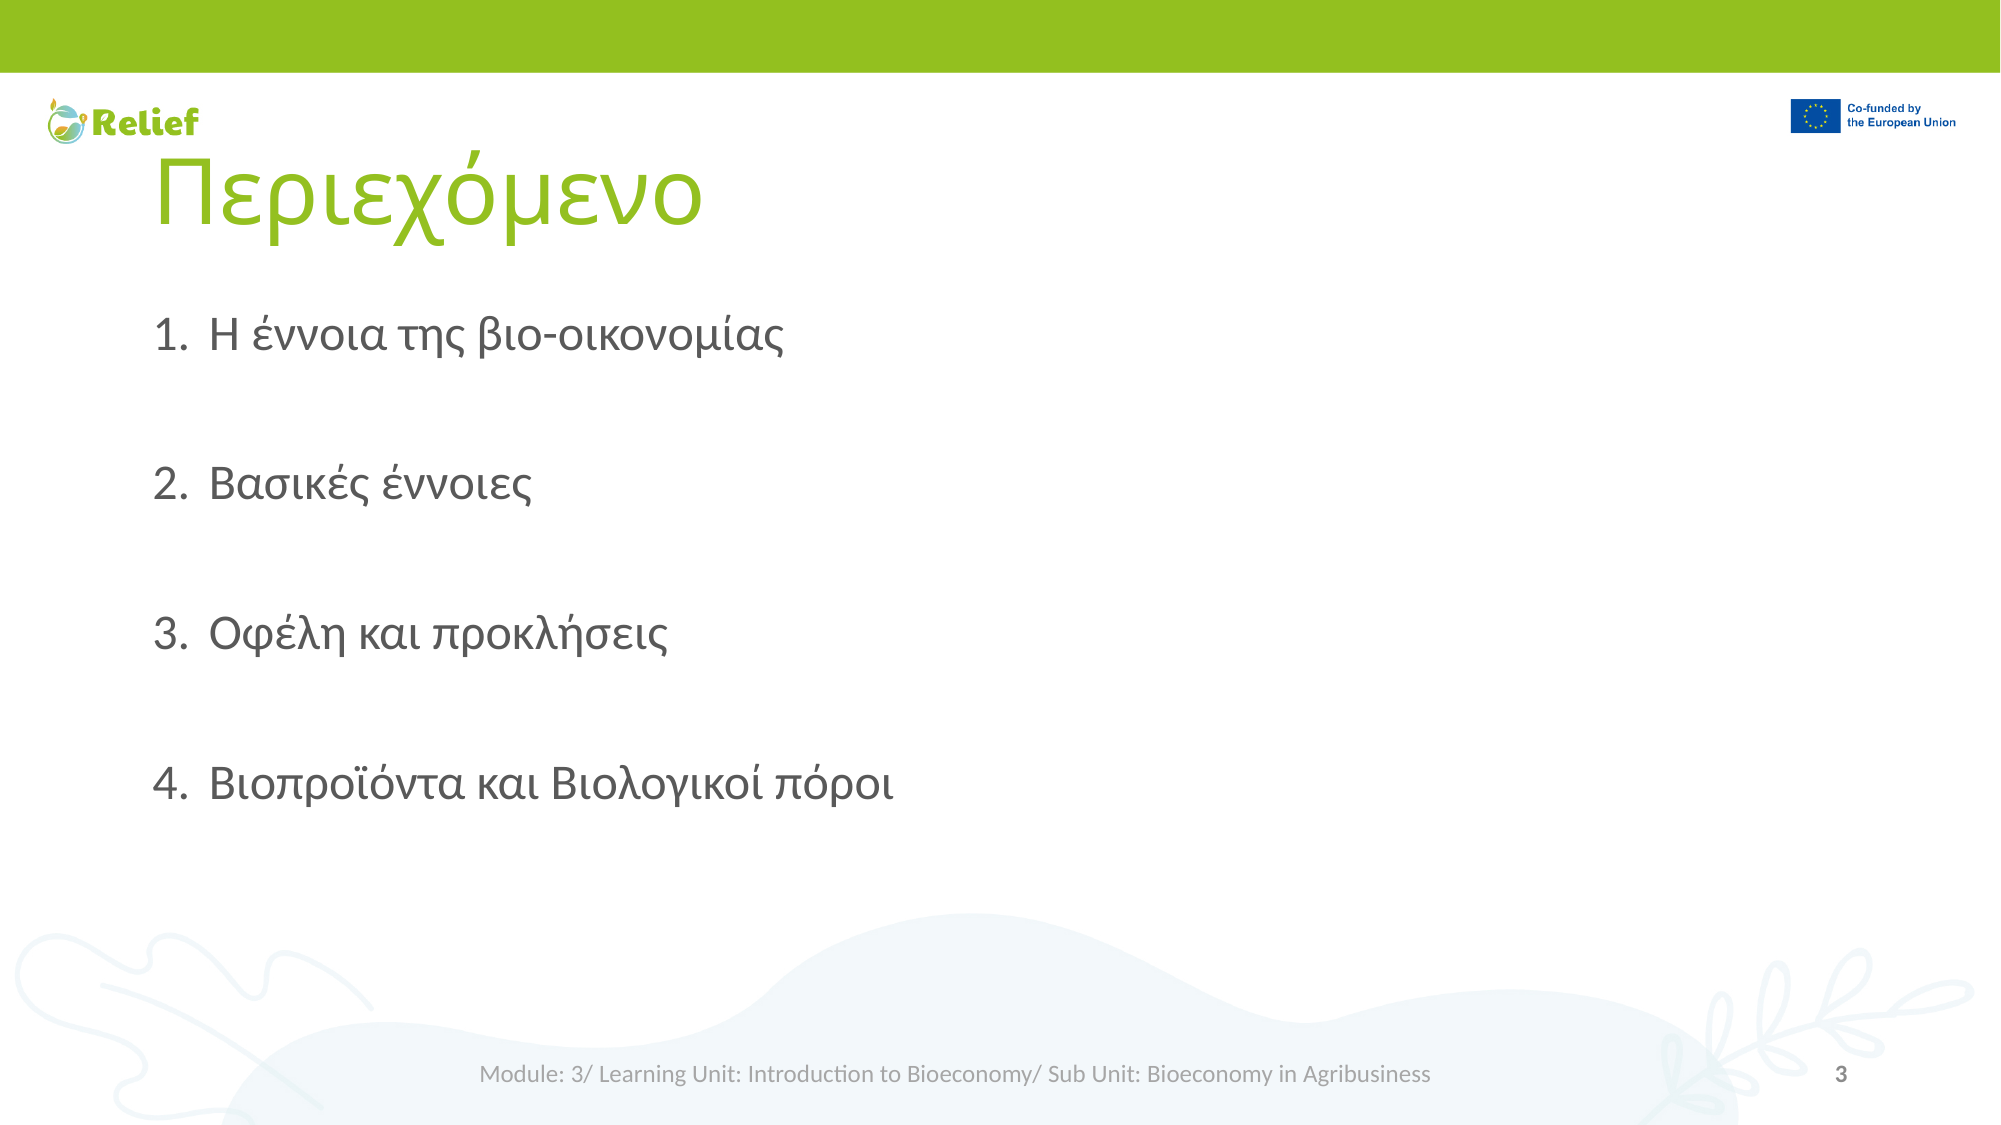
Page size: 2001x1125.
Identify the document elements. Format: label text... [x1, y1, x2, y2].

slide_number 3 [1787, 1042, 1863, 1103]
title Περιεχόμενο [137, 111, 1863, 278]
picture [0, 0, 2001, 1125]
footer Module: 3/ Learning Unit: Introduction to Bioeconomy/ Sub Unit: Bioeconomy in Agribusiness [137, 1023, 1775, 1122]
list Η έννοια της βιο-οικονομίας Βασικές έννοιες Οφέλη και προκλήσεις Βιοπροϊόντα και Βιολογικοί πόροι [137, 299, 1863, 1014]
